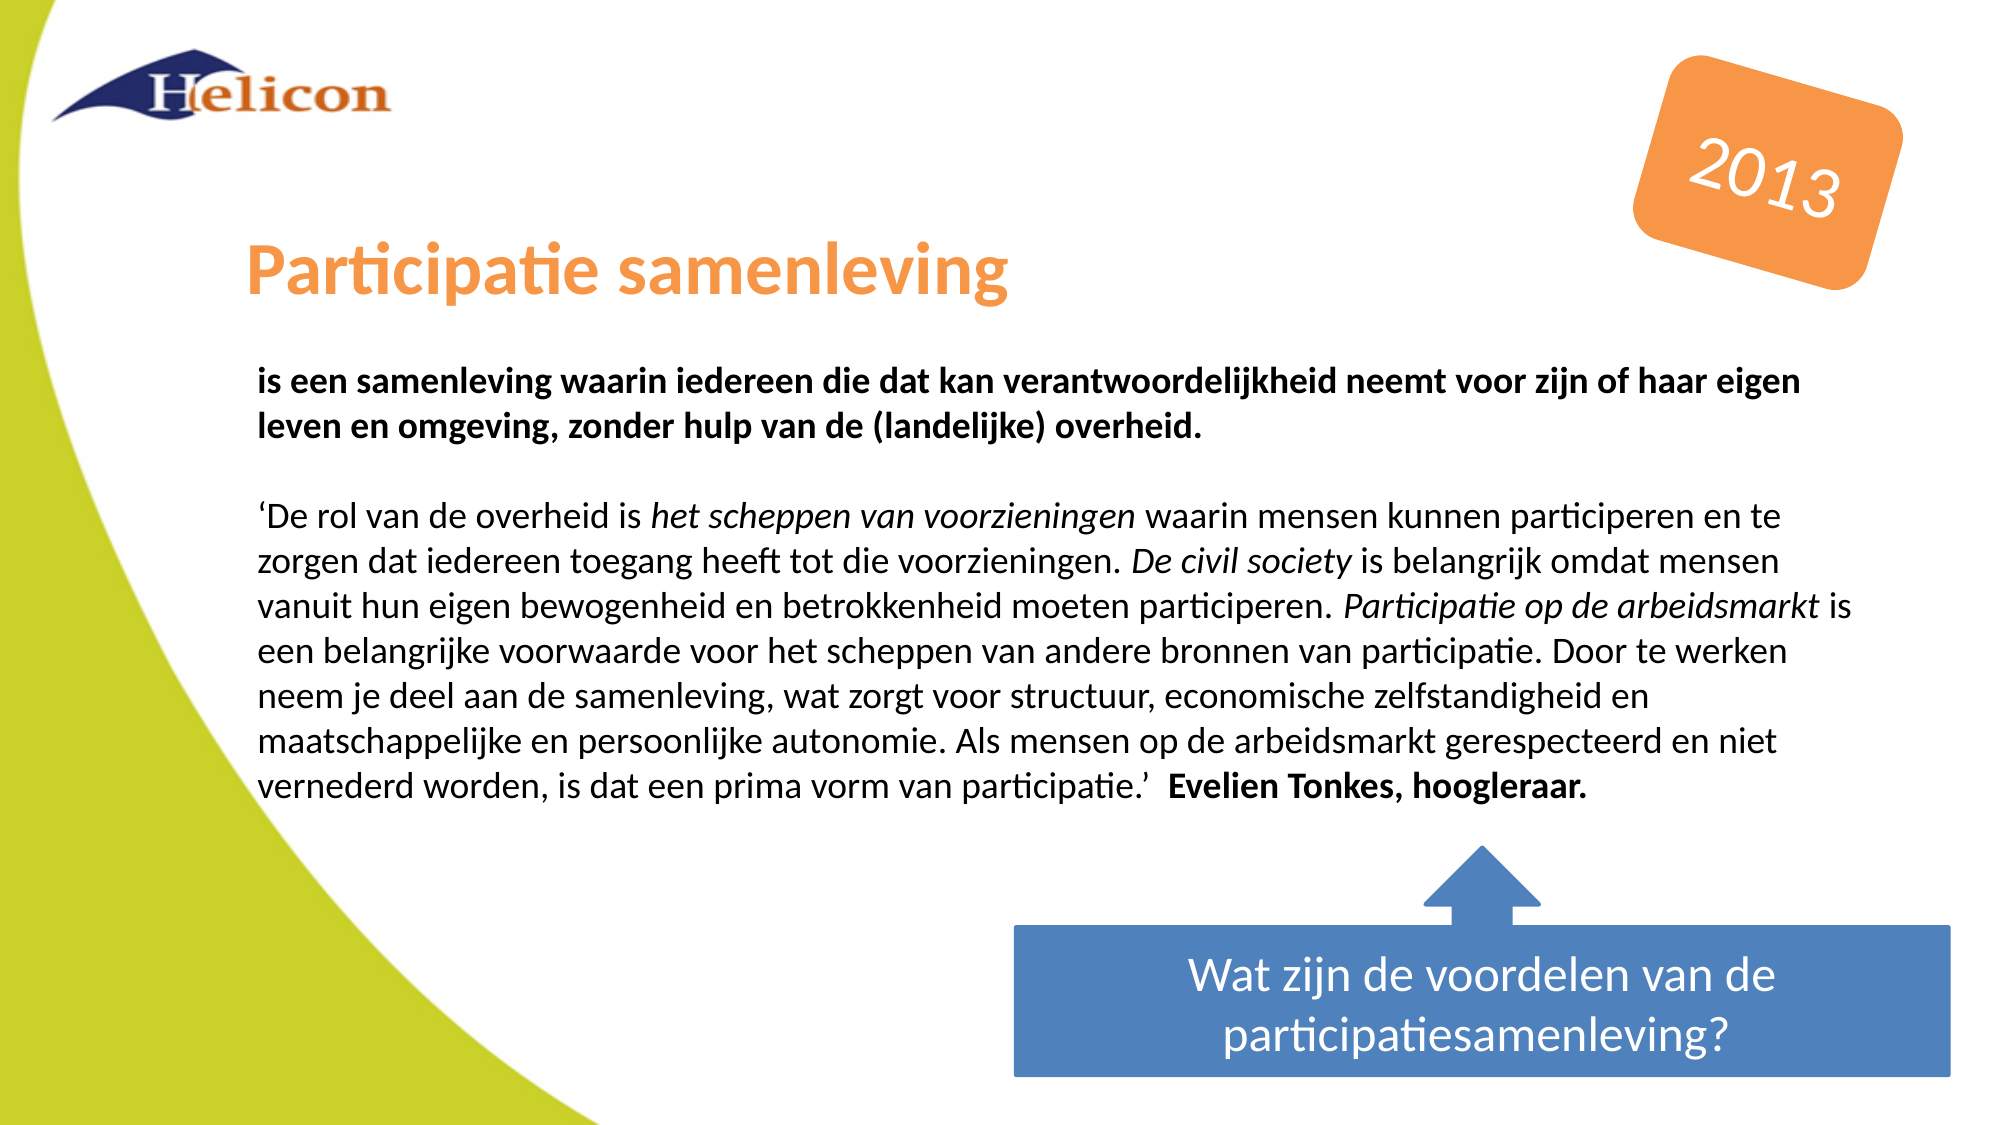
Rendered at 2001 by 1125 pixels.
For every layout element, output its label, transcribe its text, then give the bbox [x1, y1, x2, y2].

text_box Participatie samenleving [231, 211, 1332, 317]
text_box Wat zijn de voordelen van de participatiesamenleving? [1013, 845, 1951, 1078]
text_box is een samenleving waarin iedereen die dat kan verantwoordelijkheid neemt voor zijn of haar eigen leven en omgeving, zonder hulp van de (landelijke) overheid. ‘De rol van de overheid is het scheppen van voorzieningen waarin mensen kunnen participeren en te zorgen dat iedereen toegang heeft tot die voorzieningen. De civil society is belangrijk omdat mensen vanuit hun eigen bewogenheid en betrokkenheid moeten participeren. Participatie op de arbeidsmarkt is een belangrijke voorwaarde voor het scheppen van andere bronnen van participatie. Door te werken neem je deel aan de samenleving, wat zorgt voor structuur, economische zelfstandigheid en maatschappelijke en persoonlijke autonomie. Als mensen op de arbeidsmarkt gerespecteerd en niet vernederd worden, is dat een prima vorm van participatie.’ Evelien Tonkes, hoogleraar. [242, 348, 1895, 814]
text_box 2013 [1633, 55, 1903, 290]
picture [0, 0, 2000, 1125]
